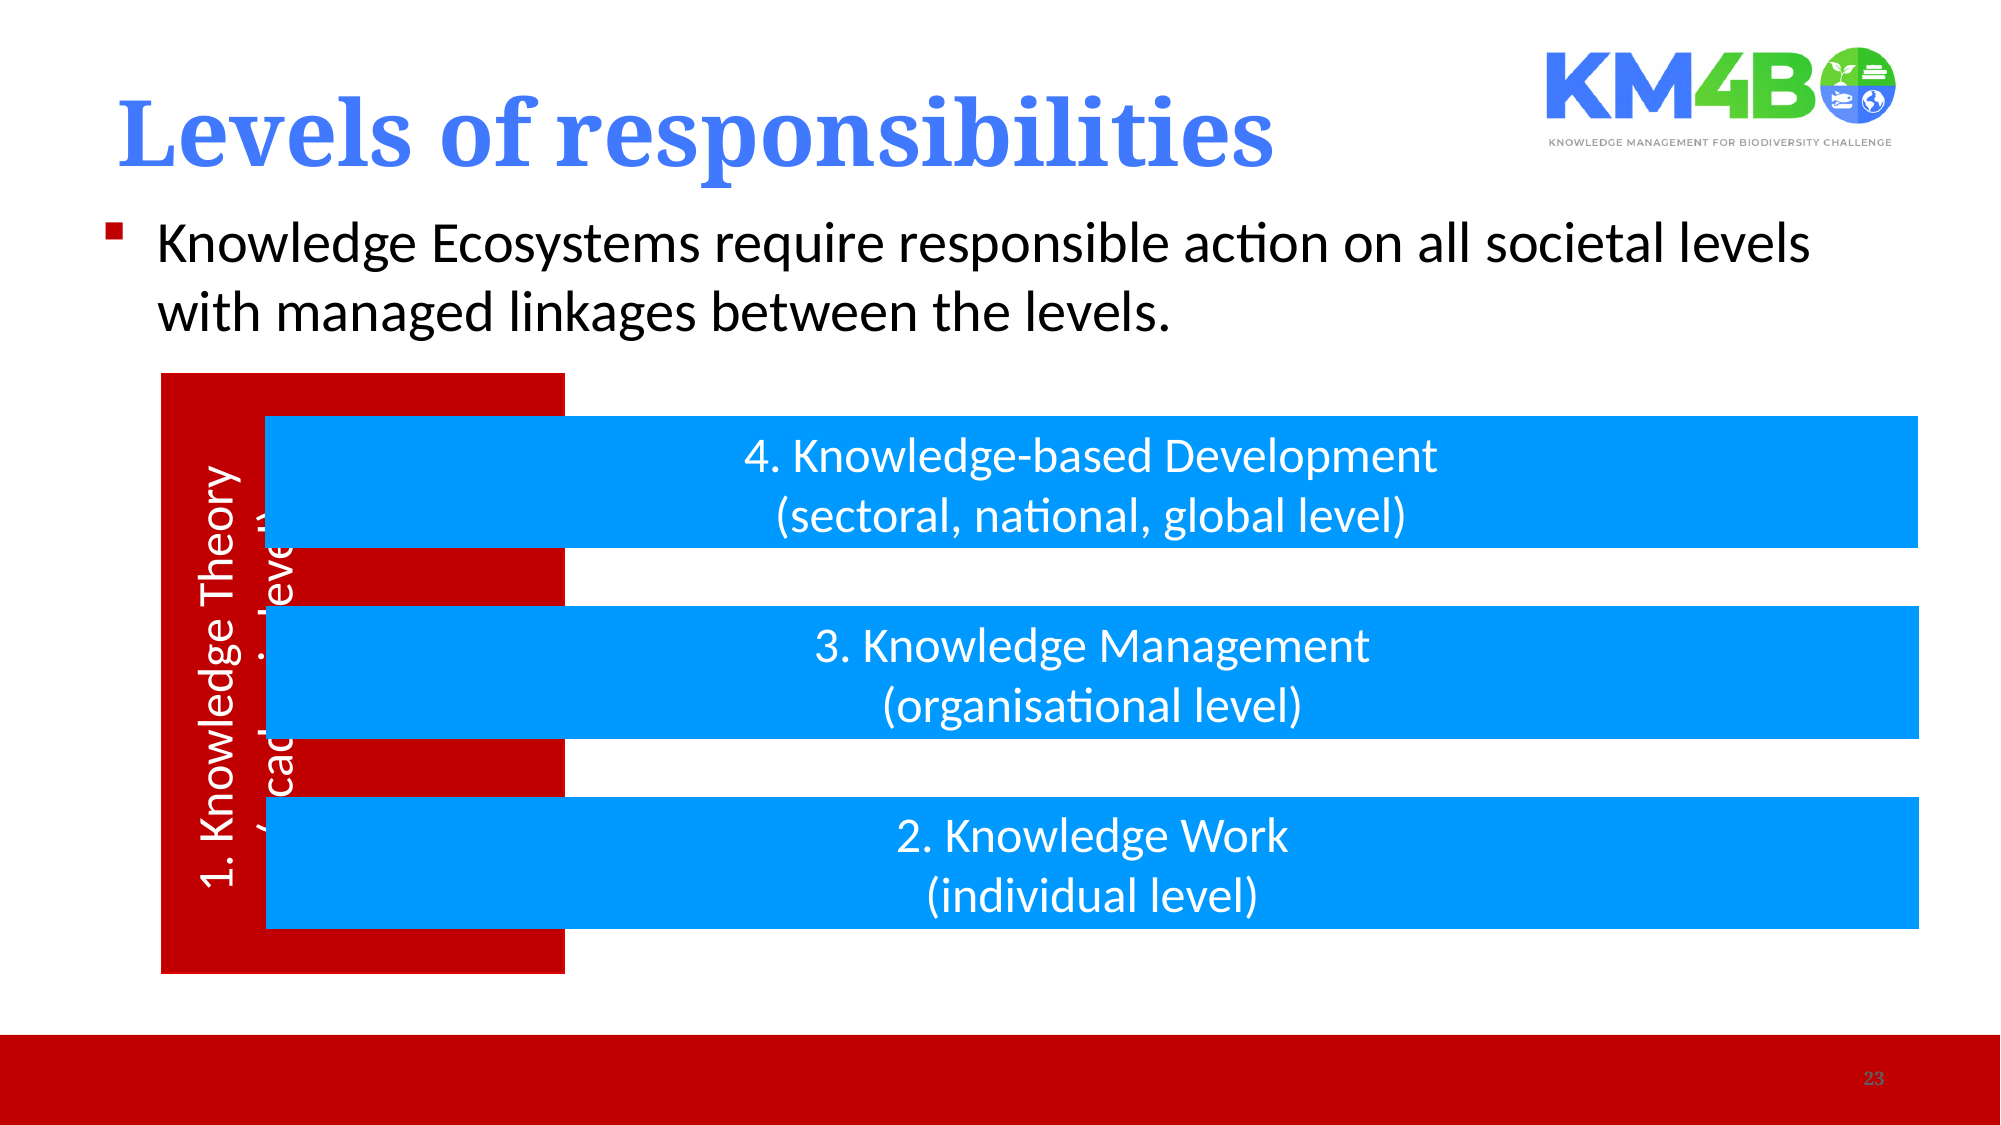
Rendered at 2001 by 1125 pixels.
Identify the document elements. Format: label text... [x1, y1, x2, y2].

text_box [161, 373, 1828, 974]
title Levels of responsibilities [102, 42, 1461, 196]
list Knowledge Ecosystems require responsible action on all societal levels with managed linkages between the levels. [85, 196, 1886, 939]
slide_number 23 [1433, 1049, 1900, 1110]
picture [1542, 44, 1901, 149]
